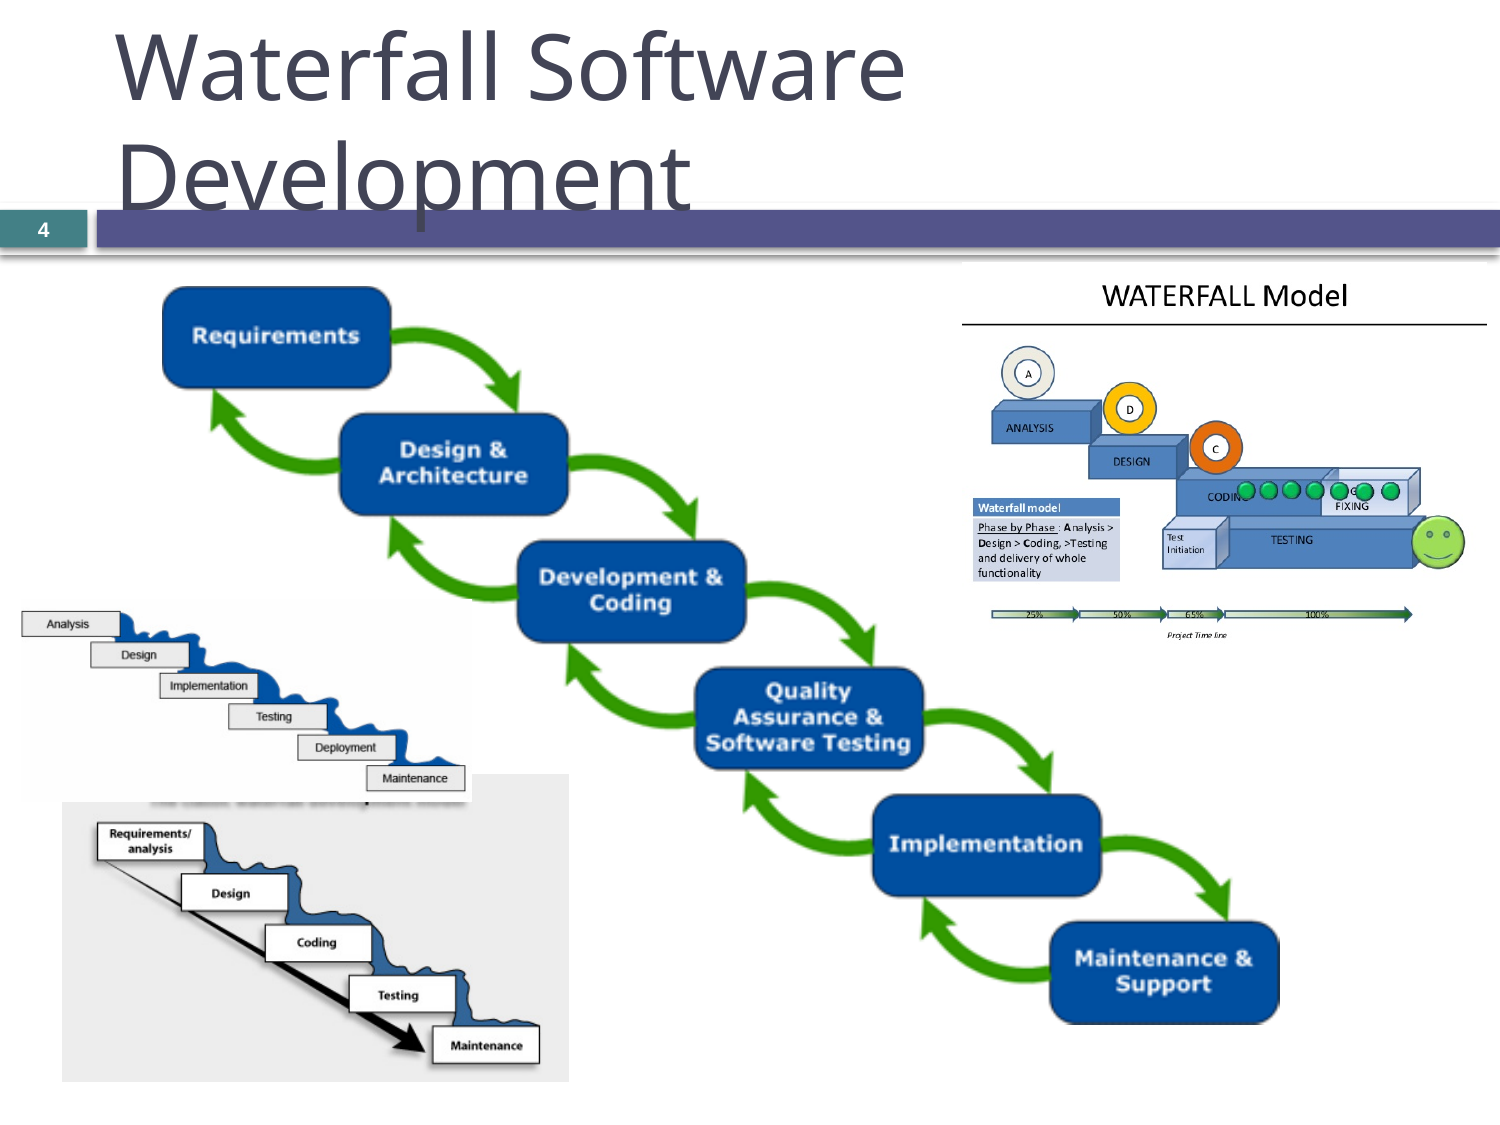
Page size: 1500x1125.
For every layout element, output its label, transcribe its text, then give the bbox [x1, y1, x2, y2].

title Waterfall Software Development [99, 37, 1438, 201]
slide_number 4 [0, 208, 88, 249]
picture [20, 261, 1487, 1082]
